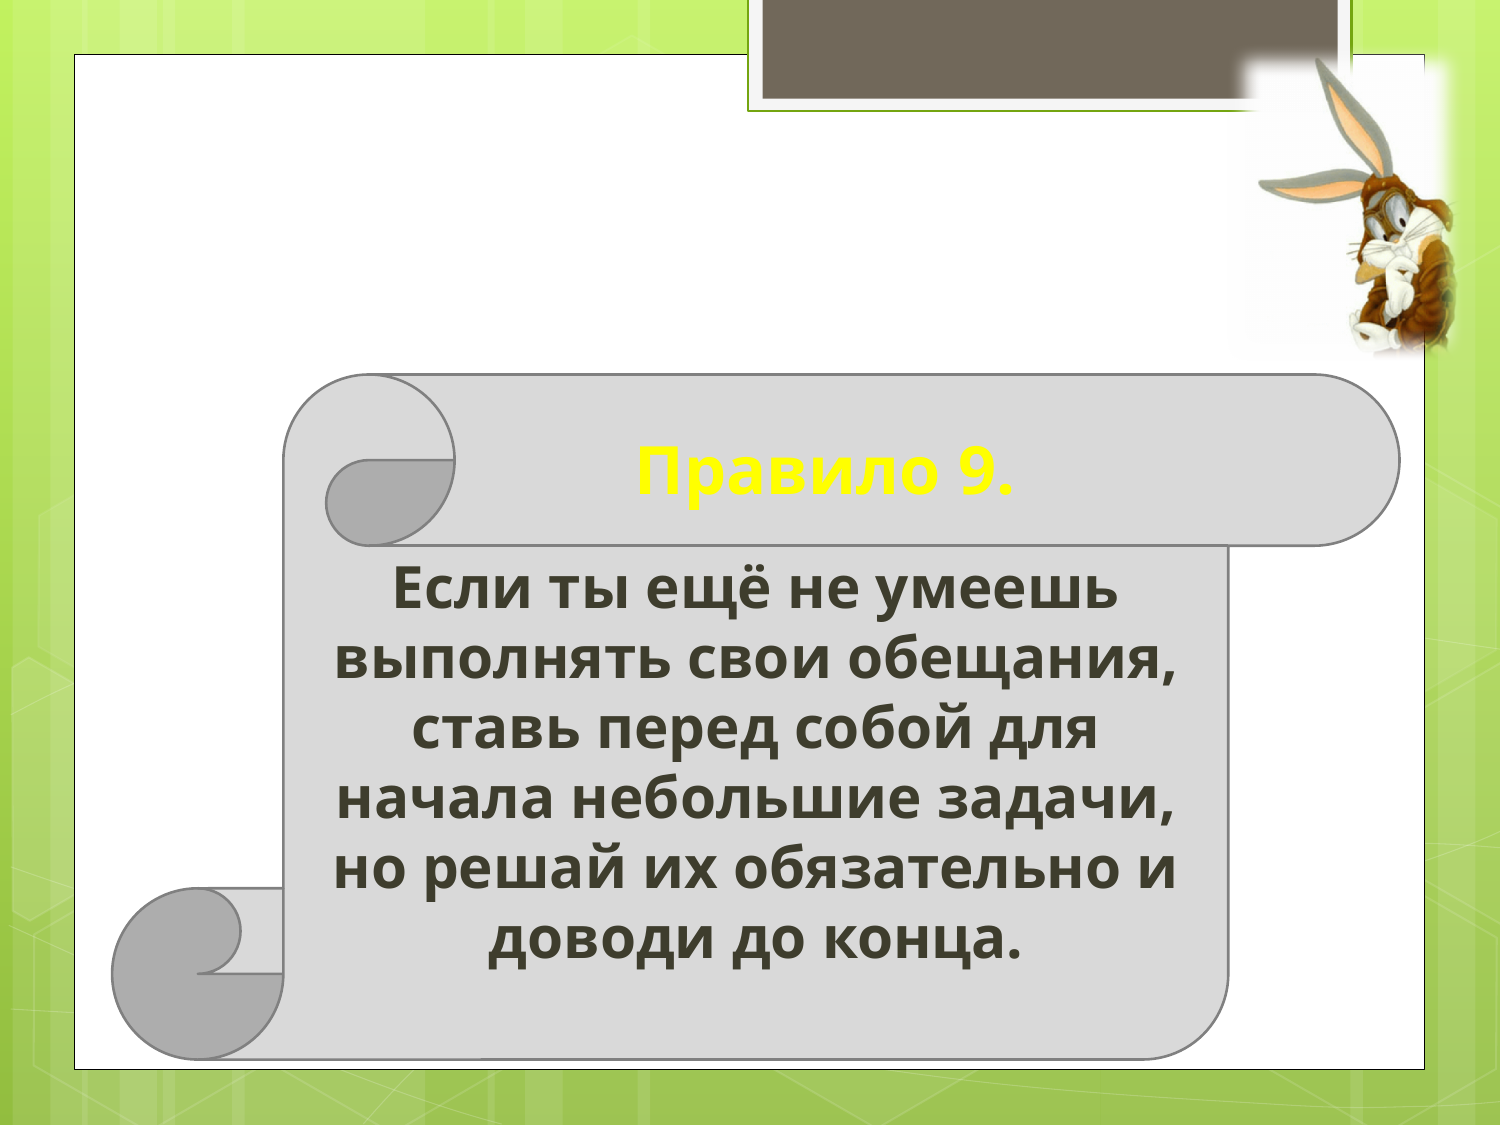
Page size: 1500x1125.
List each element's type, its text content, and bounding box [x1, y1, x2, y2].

text_box Если ты ещё не умеешь выполнять свои обещания, ставь перед собой для начала небольшие задачи, но решай их обязательно и доводи до конца. [110, 373, 1401, 1061]
picture [1225, 42, 1466, 362]
text_box Правило 9. [620, 420, 1081, 516]
